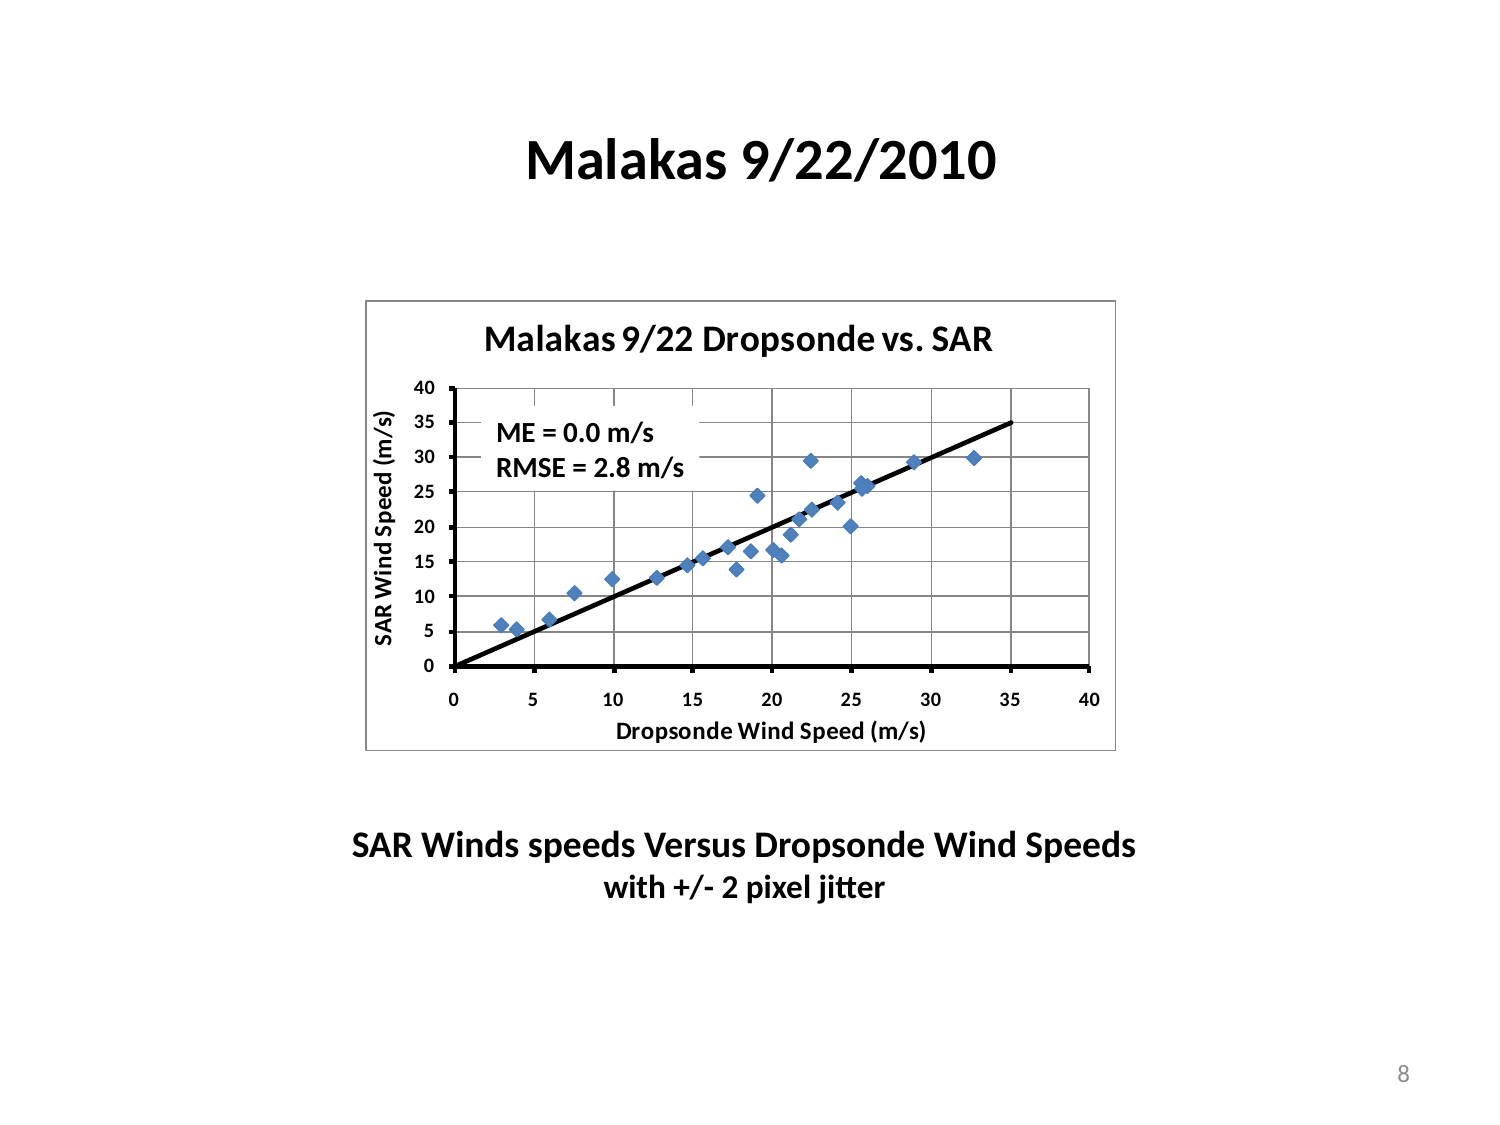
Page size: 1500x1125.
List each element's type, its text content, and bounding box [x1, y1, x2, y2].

picture [363, 298, 1117, 752]
slide_number 8 [1074, 1042, 1425, 1103]
text_box SAR Winds speeds Versus Dropsonde Wind Speeds with +/- 2 pixel jitter [323, 812, 1166, 913]
text_box Malakas 9/22/2010 [510, 114, 1013, 199]
